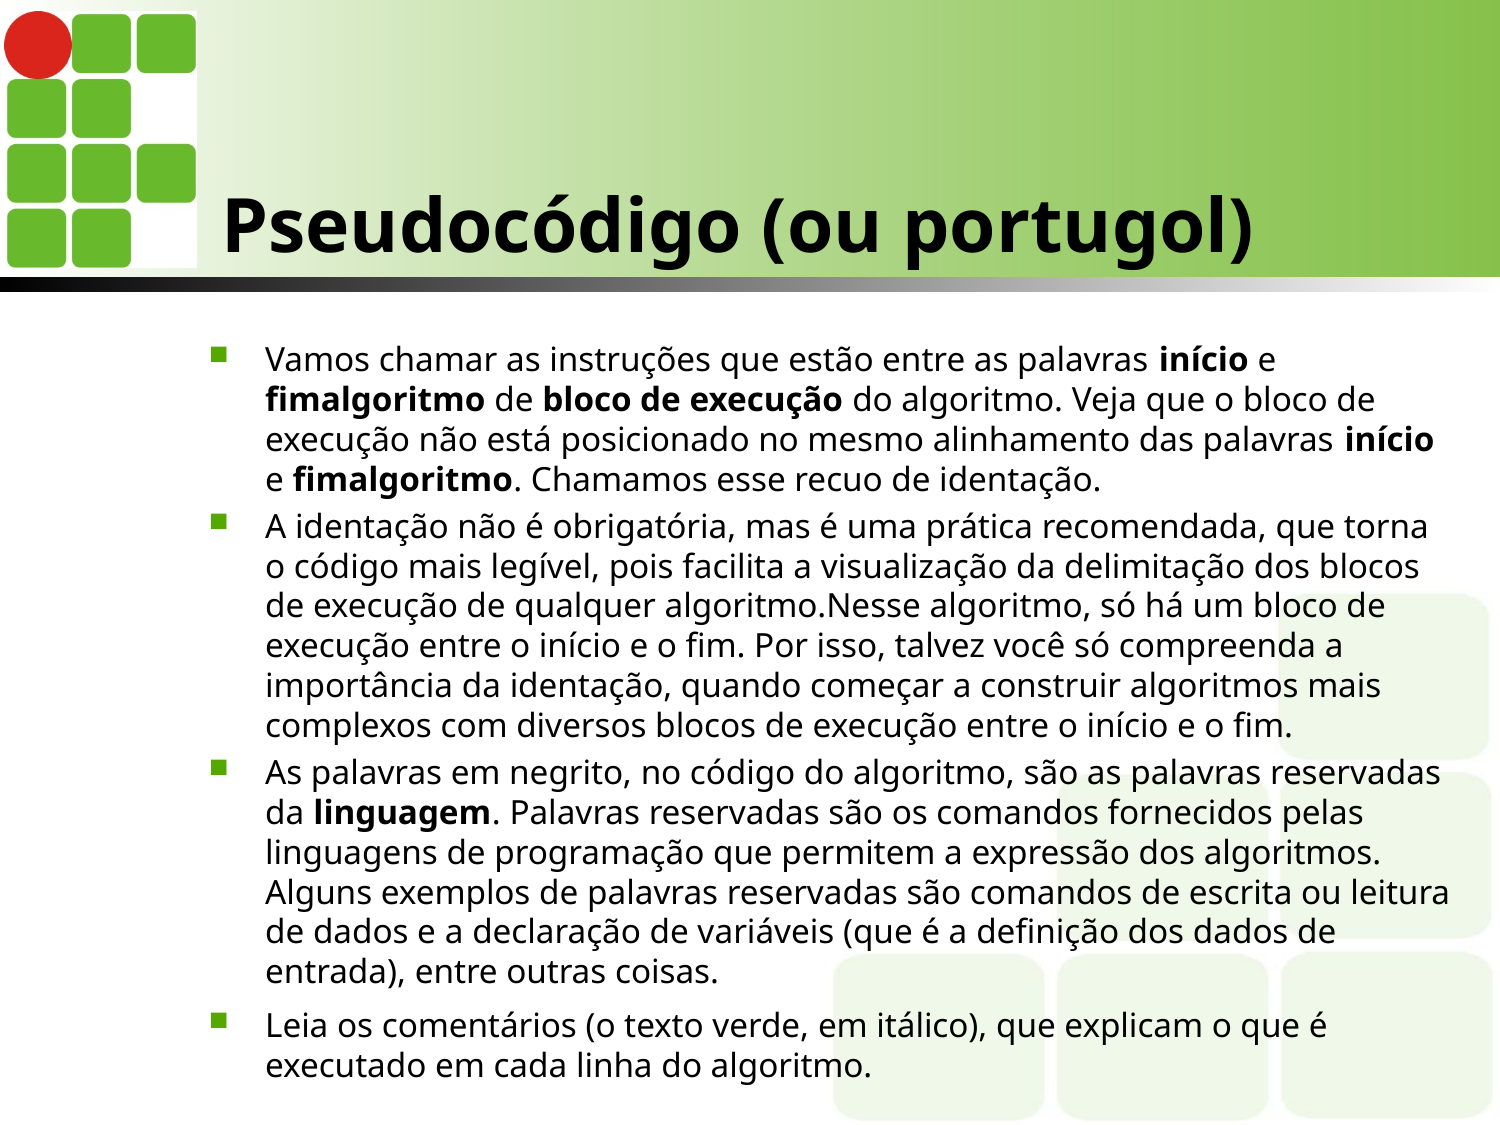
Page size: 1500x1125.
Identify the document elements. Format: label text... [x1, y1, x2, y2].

picture [738, 547, 1500, 1125]
list Vamos chamar as instruções que estão entre as palavras início e fimalgoritmo de bloco de execução do algoritmo. Veja que o bloco de execução não está posicionado no mesmo alinhamento das palavras início e fimalgoritmo. Chamamos esse recuo de identação. A identação não é obrigatória, mas é uma prática recomendada, que torna o código mais legível, pois facilita a visualização da delimitação dos blocos de execução de qualquer algoritmo.Nesse algoritmo, só há um bloco de execução entre o início e o fim. Por isso, talvez você só compreenda a importância da identação, quando começar a construir algoritmos mais complexos com diversos blocos de execução entre o início e o fim. As palavras em negrito, no código do algoritmo, são as palavras reservadas da linguagem. Palavras reservadas são os comandos fornecidos pelas linguagens de programação que permitem a expressão dos algoritmos. Alguns exemplos de palavras reservadas são comandos de escrita ou leitura de dados e a declaração de variáveis (que é a definição dos dados de entrada), entre outras coisas. Leia os comentários (o texto verde, em itálico), que explicam o que é executado em cada linha do algoritmo. [193, 330, 1470, 1007]
title Pseudocódigo (ou portugol) [206, 34, 1468, 276]
picture [4, 11, 197, 268]
